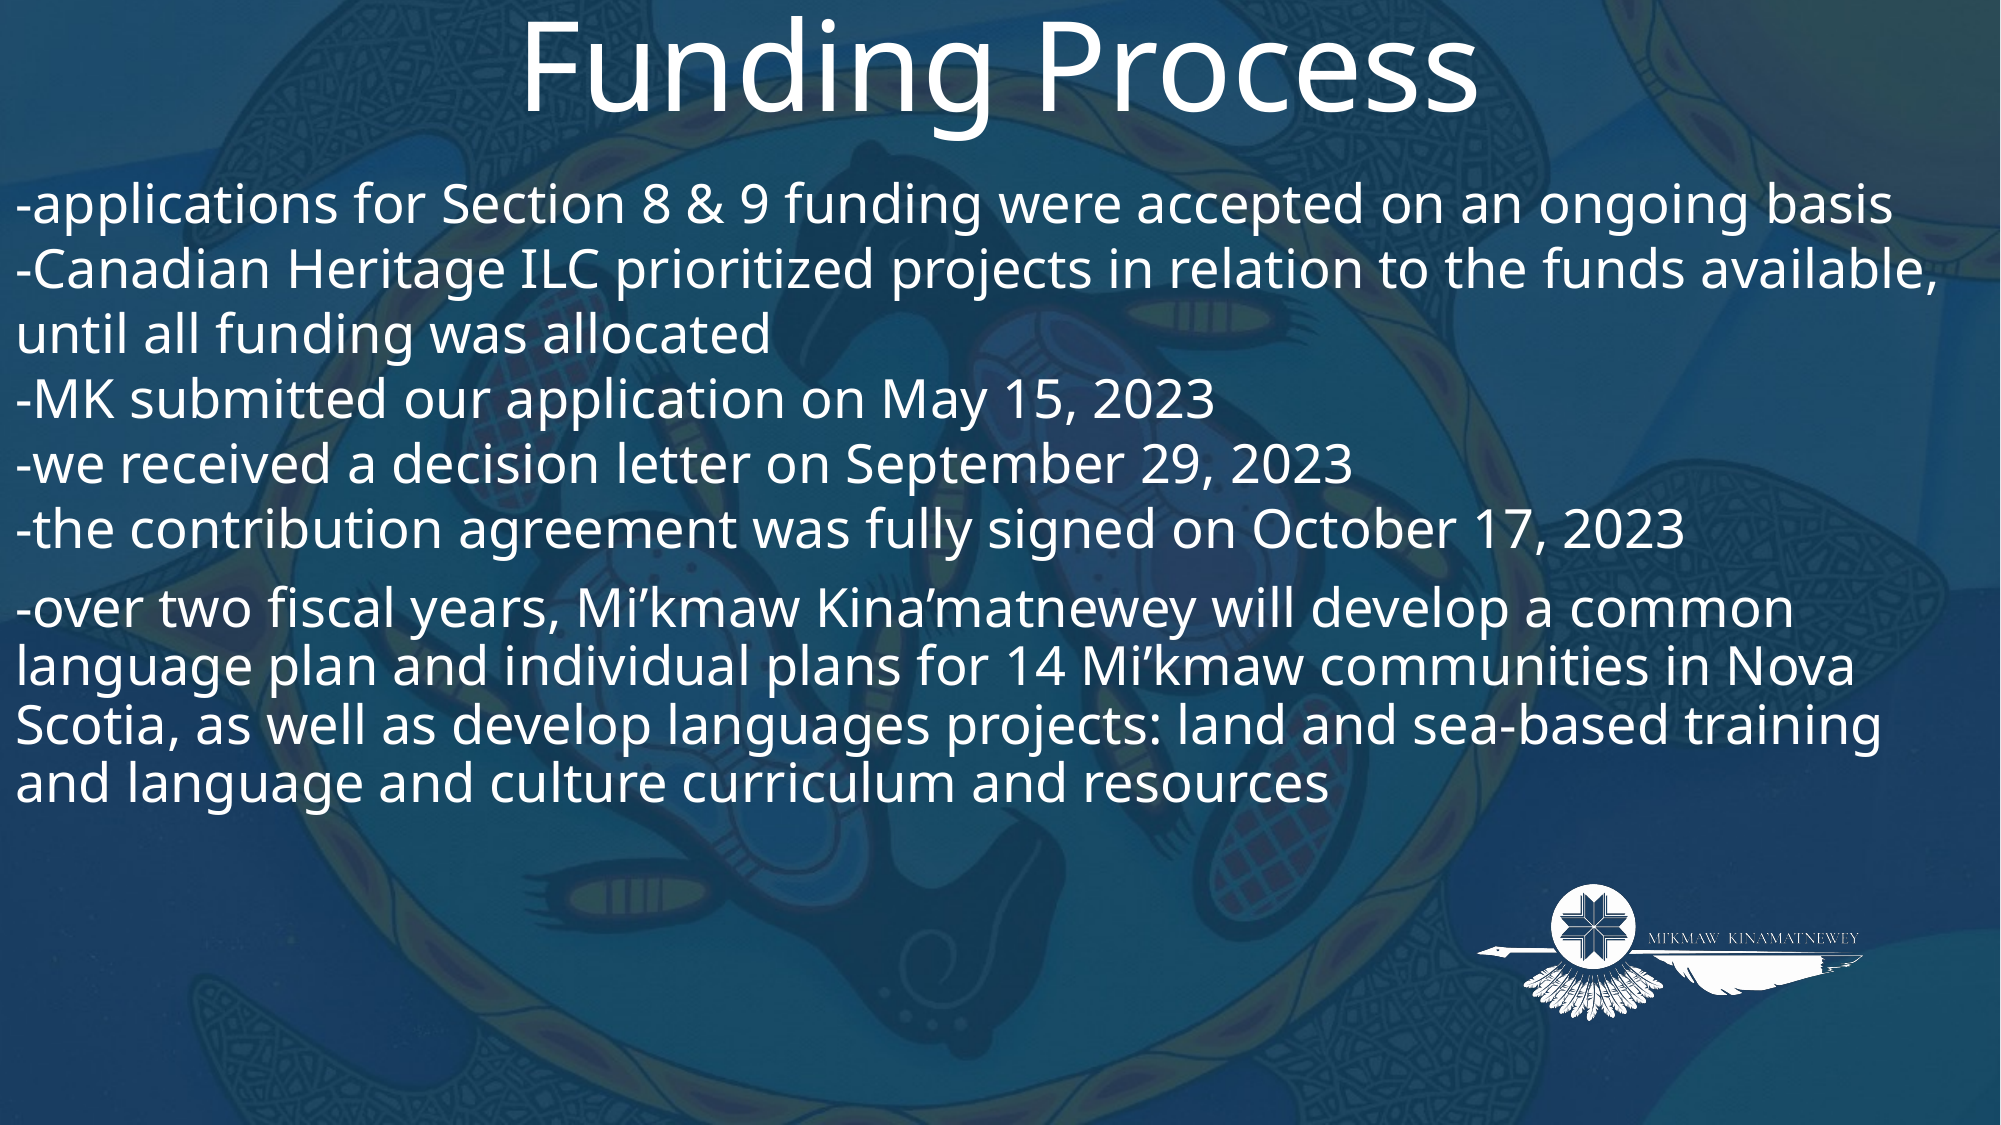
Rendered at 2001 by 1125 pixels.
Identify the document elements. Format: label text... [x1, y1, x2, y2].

picture [0, 0, 2001, 1125]
text_box -applications for Section 8 & 9 funding were accepted on an ongoing basis -Canadian Heritage ILC prioritized projects in relation to the funds available, until all funding was allocated -MK submitted our application on May 15, 2023 -we received a decision letter on September 29, 2023 -the contribution agreement was fully signed on October 17, 2023 -over two fiscal years, Mi’kmaw Kina’matnewey will develop a common language plan and individual plans for 14 Mi’kmaw communities in Nova Scotia, as well as develop languages projects: land and sea-based training and language and culture curriculum and resources [0, 154, 2000, 1010]
title Funding Process [0, 0, 2000, 146]
